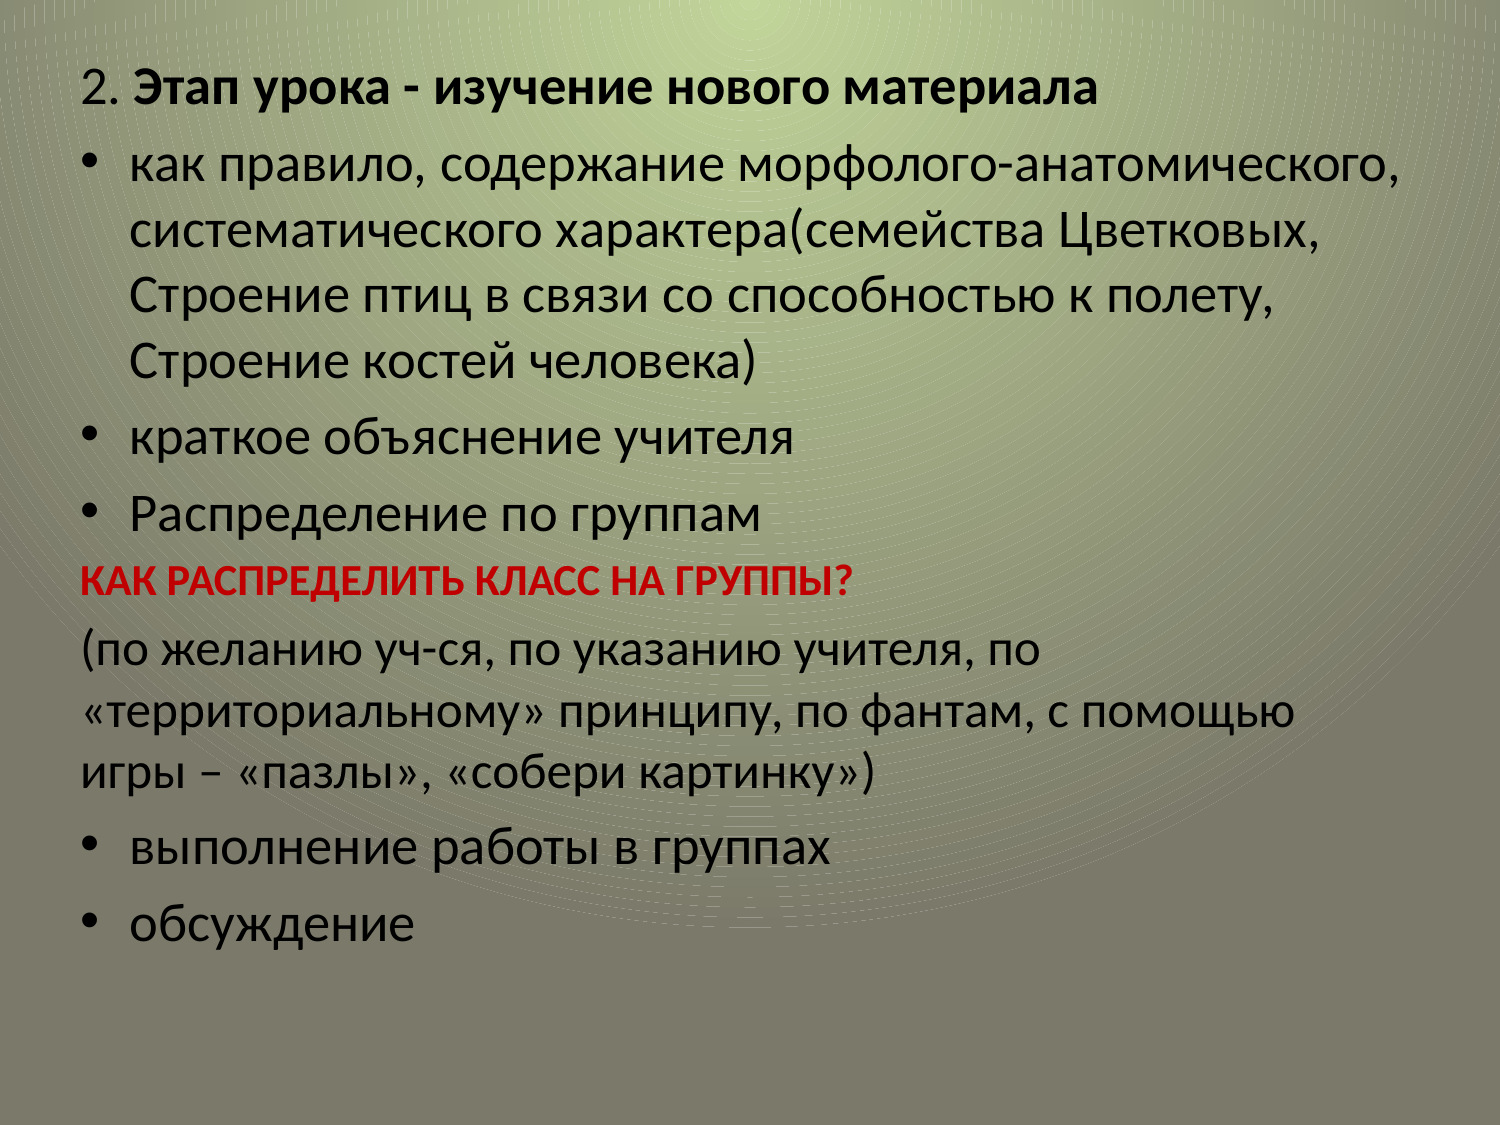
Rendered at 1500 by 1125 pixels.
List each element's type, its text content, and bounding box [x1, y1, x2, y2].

list 2. Этап урока - изучение нового материала как правило, содержание морфолого-анатомического, систематического характера(семейства Цветковых, Строение птиц в связи со способностью к полету, Строение костей человека) краткое объяснение учителя Распределение по группам КАК РАСПРЕДЕЛИТЬ КЛАСС НА ГРУППЫ? (по желанию уч-ся, по указанию учителя, по «территориальному» принципу, по фантам, с помощью игры – «пазлы», «собери картинку») выполнение работы в группах обсуждение [64, 42, 1425, 1005]
